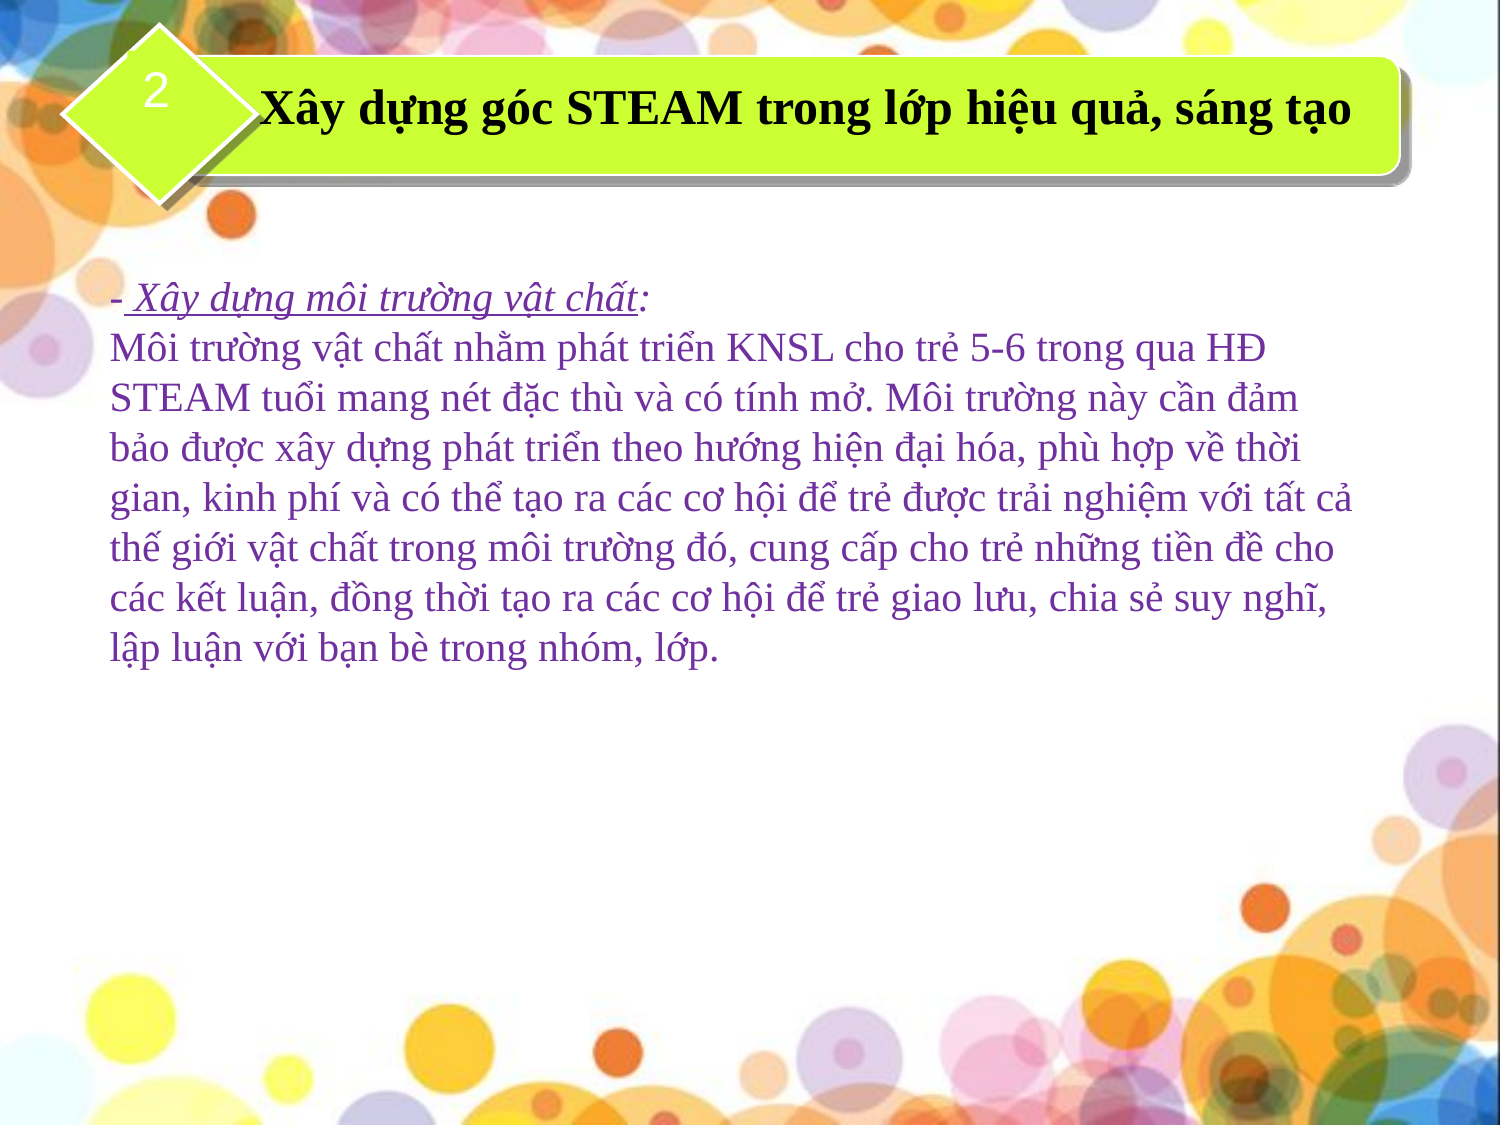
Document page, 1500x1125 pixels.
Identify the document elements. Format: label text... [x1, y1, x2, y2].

picture [0, 0, 1500, 1125]
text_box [62, 24, 1401, 204]
text_box - Xây dựng môi trường vật chất: Môi trường vật chất nhằm phát triển KNSL cho trẻ 5-6 trong qua HĐ STEAM tuổi mang nét đặc thù và có tính mở. Môi trường này cần đảm bảo được xây dựng phát triển theo hướng hiện đại hóa, phù hợp về thời gian, kinh phí và có thể tạo ra các cơ hội để trẻ được trải nghiệm với tất cả thế giới vật chất trong môi trường đó, cung cấp cho trẻ những tiền đề cho các kết luận, đồng thời tạo ra các cơ hội để trẻ giao lưu, chia sẻ suy nghĩ, lập luận với bạn bè trong nhóm, lớp. [94, 262, 1375, 678]
